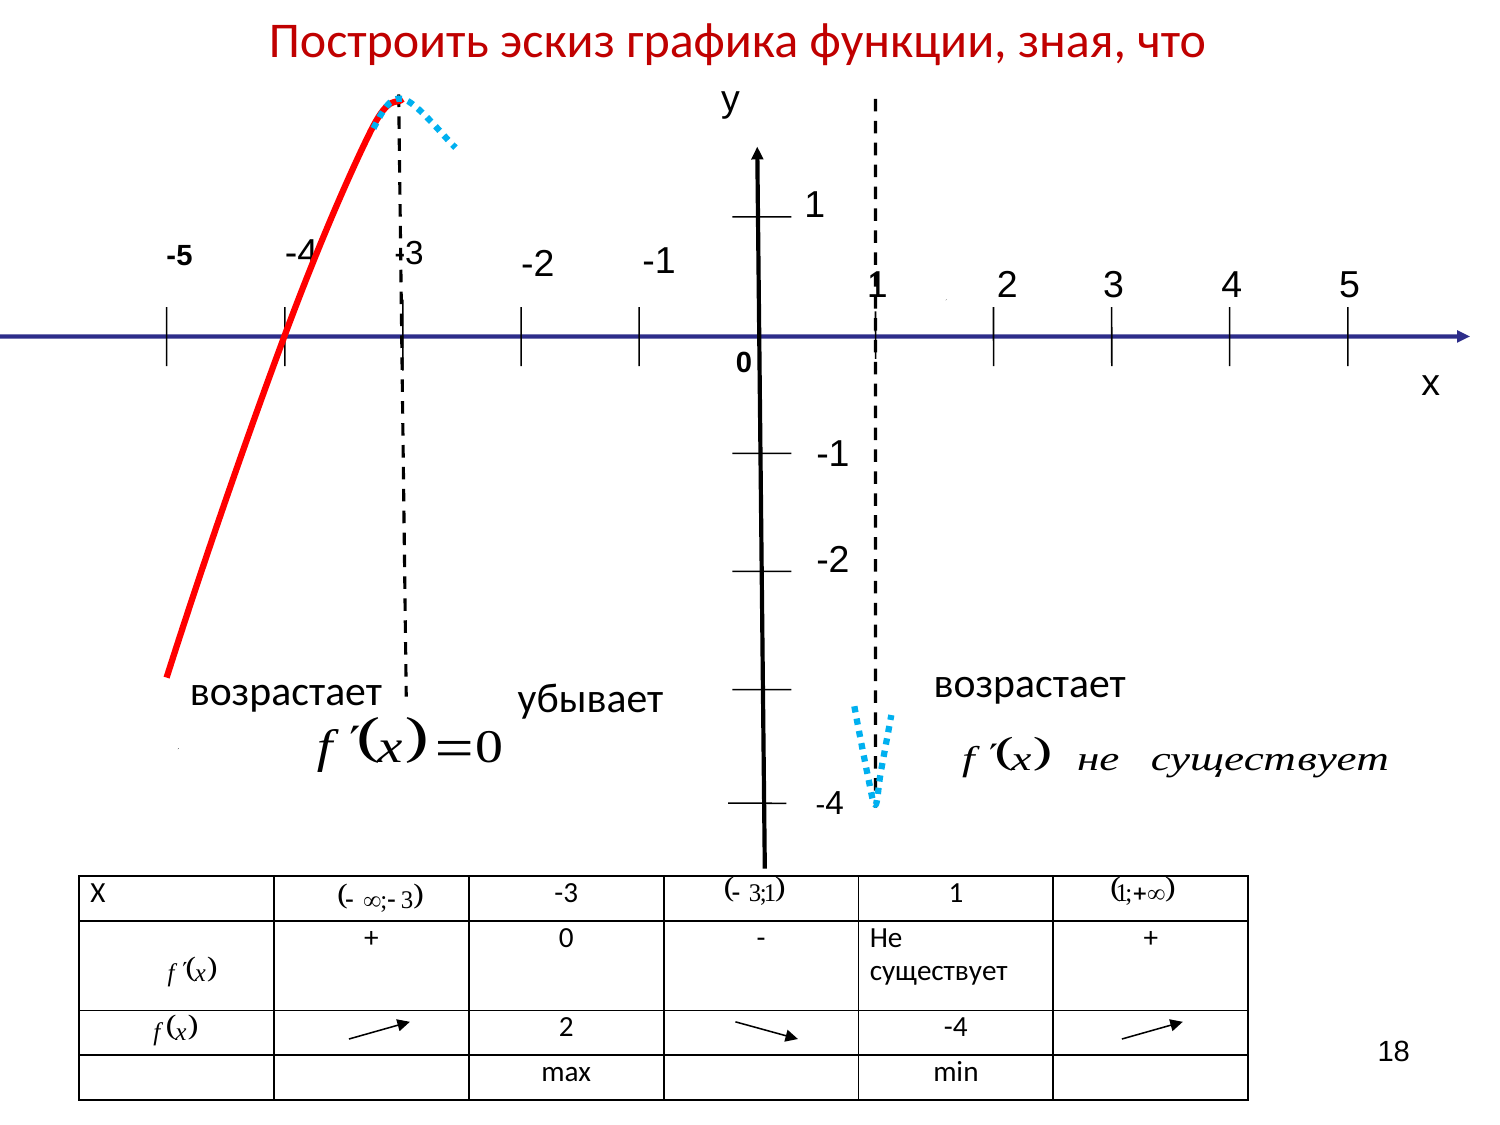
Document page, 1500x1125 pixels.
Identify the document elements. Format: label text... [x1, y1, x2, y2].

table_header [1175, 877, 1247, 920]
table_cell 2 [470, 1011, 663, 1054]
table_cell [275, 1056, 468, 1099]
text_box 1 [789, 172, 841, 233]
slide_number 18 [1074, 1024, 1426, 1103]
text_box [373, 98, 456, 148]
text_box 3 [1088, 252, 1139, 312]
text_box [0, 0, 1500, 75]
table_cell + [275, 922, 468, 1010]
text_box -5 [151, 228, 208, 279]
table_header [665, 877, 721, 920]
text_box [1121, 1021, 1183, 1040]
text_box -1 [801, 421, 865, 481]
text_box -4 [800, 773, 882, 829]
table_cell [80, 1011, 273, 1054]
table_cell [275, 1011, 468, 1054]
table_cell + [1054, 922, 1247, 1010]
table_cell [1054, 1056, 1074, 1099]
table_cell min [859, 1056, 1052, 1099]
table_header 1 [859, 877, 1052, 920]
text_box убывает [502, 663, 679, 729]
table_cell [80, 922, 273, 1010]
text_box [854, 706, 892, 773]
table_cell [1054, 1011, 1247, 1054]
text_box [334, 883, 424, 920]
table_cell [665, 1011, 858, 1054]
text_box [720, 875, 786, 913]
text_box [348, 1021, 411, 1040]
table_header [1054, 877, 1107, 920]
table_cell max [470, 1056, 663, 1099]
table_cell - [665, 922, 858, 1010]
table_header X [80, 877, 273, 920]
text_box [297, 715, 513, 783]
table_header [784, 877, 858, 920]
table_cell [665, 1056, 858, 1099]
text_box -3 [379, 224, 439, 280]
text_box -2 [801, 527, 865, 588]
text_box 5 [1324, 252, 1375, 312]
table_cell [80, 1056, 273, 1099]
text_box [946, 715, 1395, 811]
text_box -2 [506, 231, 570, 292]
table_cell -4 [859, 1011, 1052, 1054]
text_box 4 [1206, 252, 1257, 312]
table_header -3 [470, 877, 663, 920]
text_box 1 [852, 252, 903, 312]
text_box x [1406, 350, 1455, 411]
text_box [751, 146, 765, 801]
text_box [159, 956, 218, 993]
text_box 0 [760, 336, 767, 387]
text_box 0 [721, 336, 759, 387]
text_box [735, 1021, 799, 1040]
text_box возрастает [174, 655, 398, 721]
table_cell 0 [470, 922, 663, 1010]
text_box 2 [982, 252, 1033, 312]
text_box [1106, 875, 1177, 913]
text_box [1348, 330, 1470, 343]
text_box возрастает [918, 648, 1141, 714]
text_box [144, 1014, 200, 1051]
text_box [166, 113, 389, 678]
table_cell Не существует [859, 922, 1052, 1010]
text_box y [706, 75, 755, 127]
text_box -1 [627, 228, 691, 289]
text_box -4 [270, 220, 330, 280]
table_header [275, 877, 468, 920]
